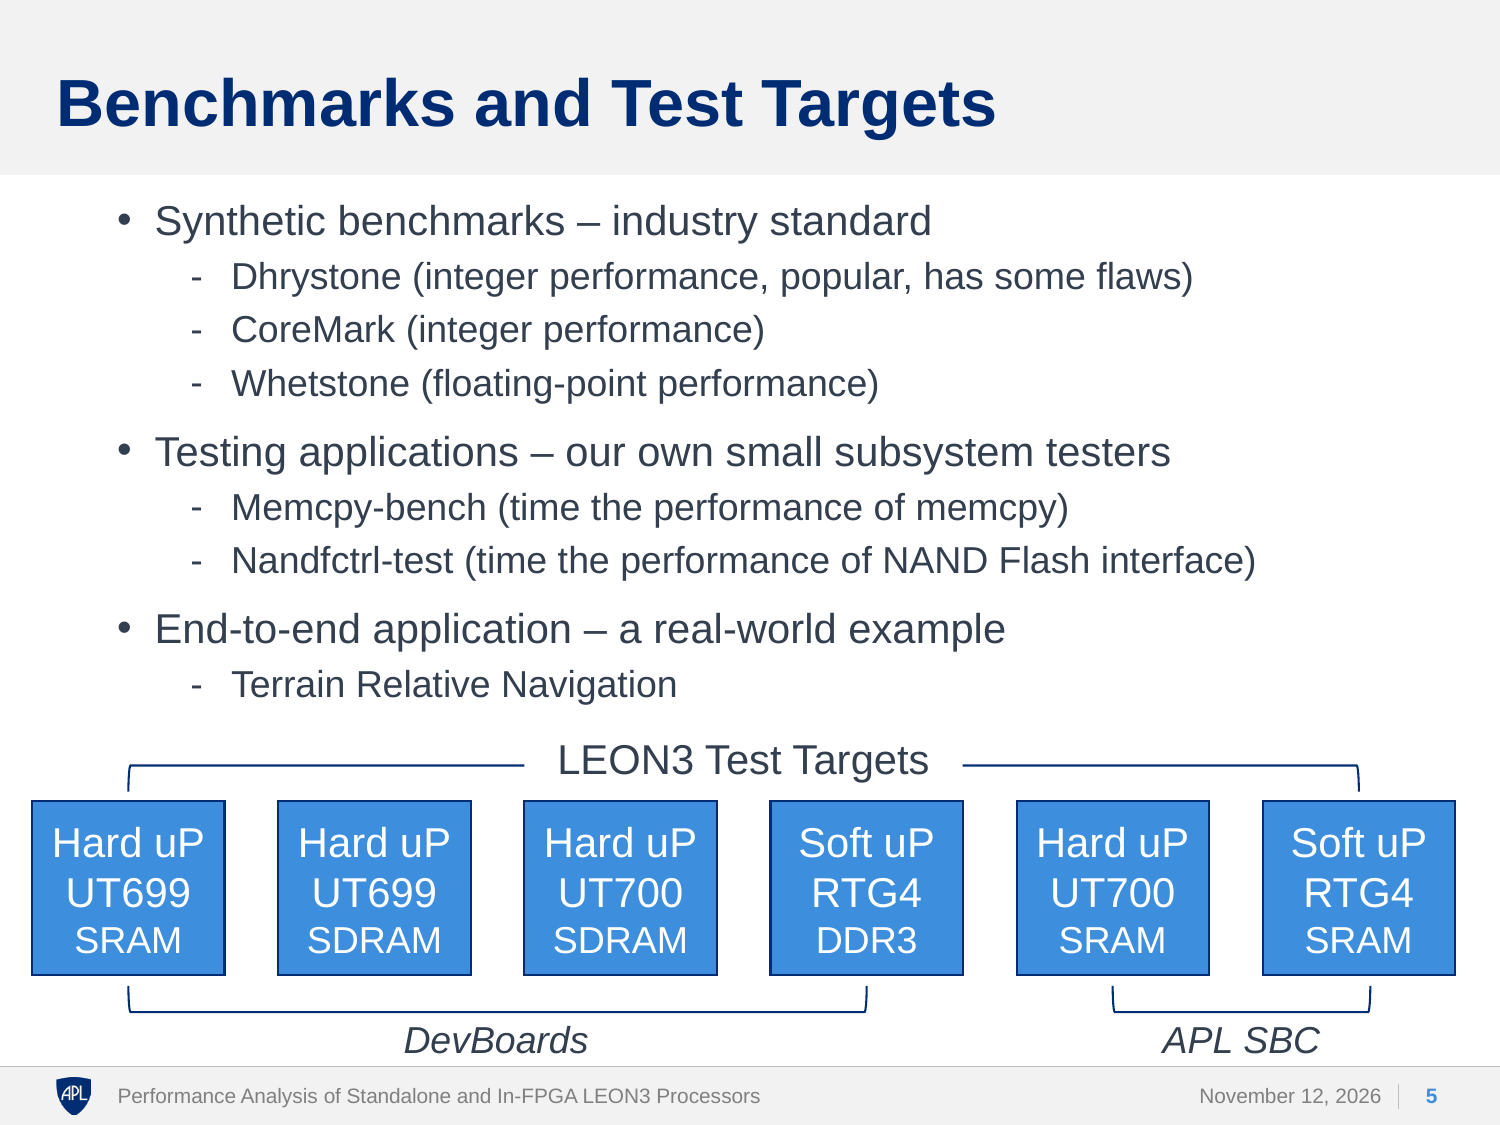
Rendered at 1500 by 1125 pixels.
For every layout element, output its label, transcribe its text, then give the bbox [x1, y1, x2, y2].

text_box APL SBC [1124, 1008, 1360, 1069]
footer Performance Analysis of Standalone and In-FPGA LEON3 Processors [102, 1066, 1172, 1125]
text_box Soft uP RTG4 DDR3 [769, 800, 964, 976]
text_box Hard uP UT700 SDRAM [523, 800, 718, 976]
text_box [1112, 985, 1371, 1013]
text_box [127, 985, 868, 1013]
text_box Soft uP RTG4 SRAM [1262, 800, 1456, 976]
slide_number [1172, 1066, 1397, 1125]
text_box LEON3 Test Targets [524, 726, 963, 791]
text_box Hard uP UT699 SRAM [31, 800, 226, 976]
title Benchmarks and Test Targets [56, 68, 1444, 194]
text_box Hard uP UT700 SRAM [1016, 800, 1210, 976]
text_box DevBoards [368, 1008, 623, 1069]
slide_number 5 [1408, 1066, 1455, 1125]
text_box Hard uP UT699 SDRAM [277, 800, 472, 976]
text_box [127, 764, 1360, 792]
list Synthetic benchmarks – industry standard Dhrystone (integer performance, popular, has some flaws) CoreMark (integer performance) Whetstone (floating-point performance) Testing applications – our own small subsystem testers Memcpy-bench (time the performance of memcpy) Nandfctrl-test (time the performance of NAND Flash interface) End-to-end application – a real-world example Terrain Relative Navigation [117, 193, 1383, 722]
